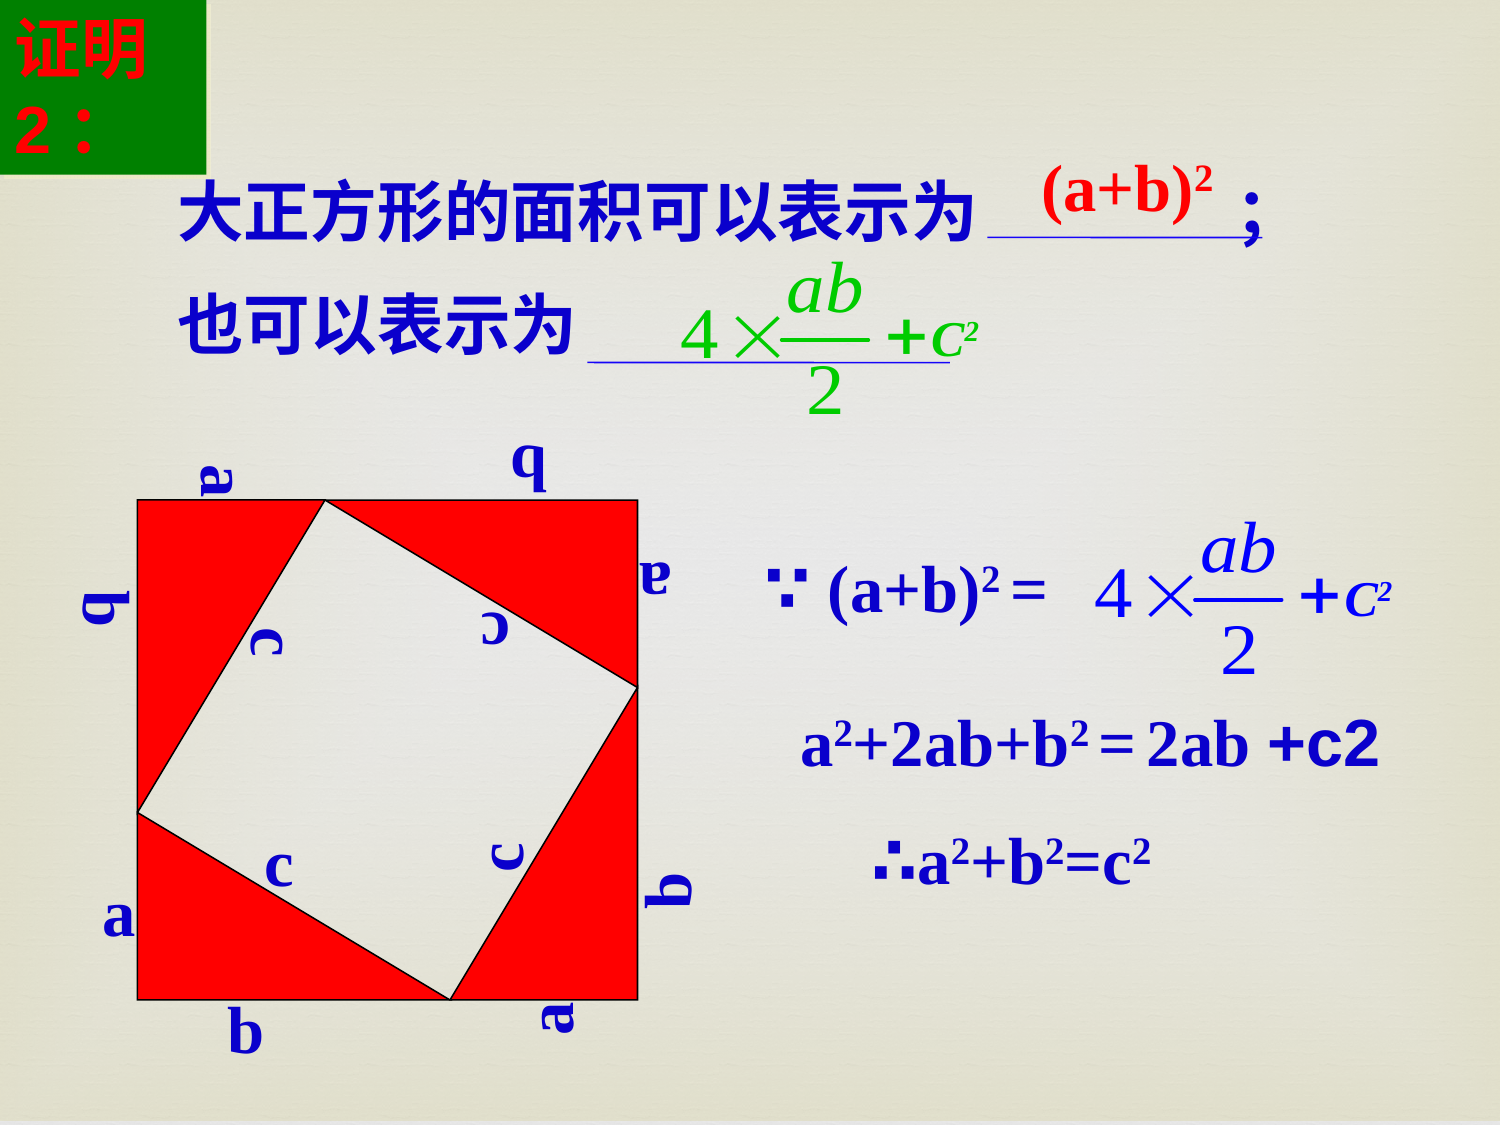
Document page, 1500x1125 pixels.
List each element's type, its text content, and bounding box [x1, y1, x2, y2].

text_box ∴a2+b2=c2 [856, 810, 1369, 906]
text_box a2+2ab+b2 = 2ab +c2 [785, 692, 1411, 788]
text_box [406, 242, 1158, 435]
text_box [86, 811, 451, 1076]
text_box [820, 502, 1500, 695]
text_box (a+b)2 [1026, 137, 1229, 233]
text_box 证明2： [0, 0, 207, 175]
text_box ∵ (a+b)2 = [749, 538, 814, 634]
text_box 大正方形的面积可以表示为 ； 也可以表示为 [162, 162, 1463, 371]
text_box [11, 499, 376, 763]
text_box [324, 424, 688, 688]
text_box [399, 736, 763, 1001]
